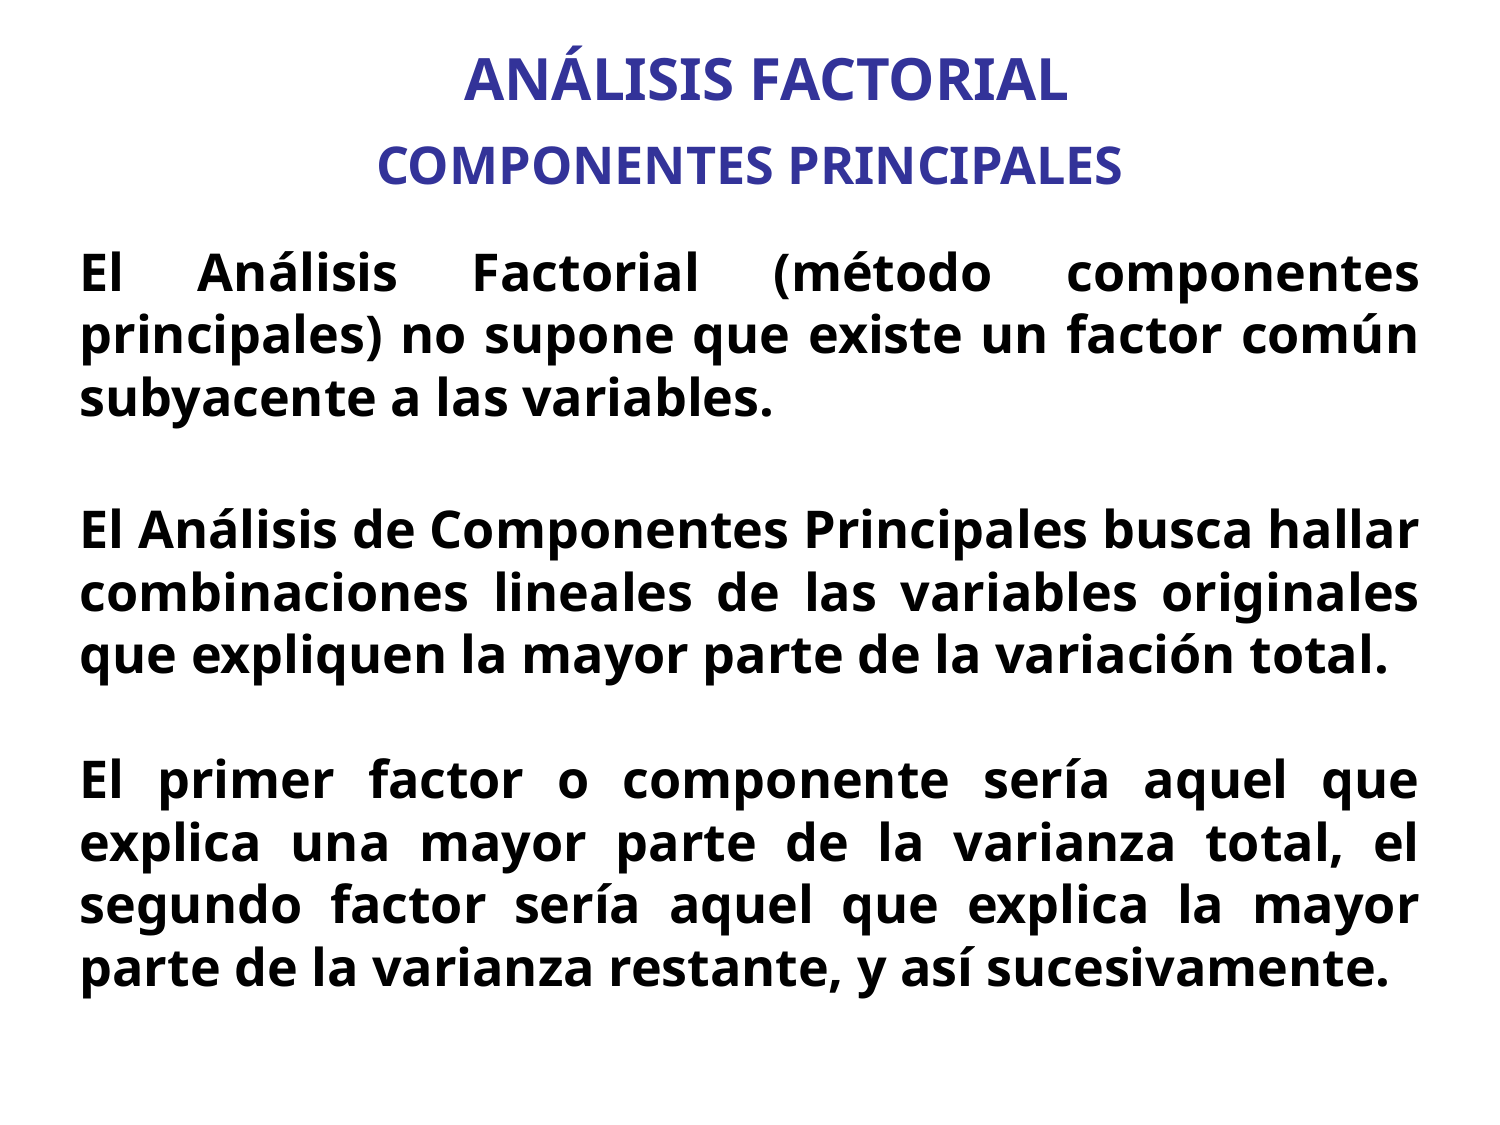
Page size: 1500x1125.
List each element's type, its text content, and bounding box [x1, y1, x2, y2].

text_box ANÁLISIS FACTORIAL [449, 35, 1085, 120]
text_box El Análisis Factorial (método componentes principales) no supone que existe un factor común subyacente a las variables. El Análisis de Componentes Principales busca hallar combinaciones lineales de las variables originales que expliquen la mayor parte de la variación total. El primer factor o componente sería aquel que explica una mayor parte de la varianza total, el segundo factor sería aquel que explica la mayor parte de la varianza restante, y así sucesivamente. [64, 231, 1436, 1004]
text_box COMPONENTES PRINCIPALES [361, 125, 1139, 203]
